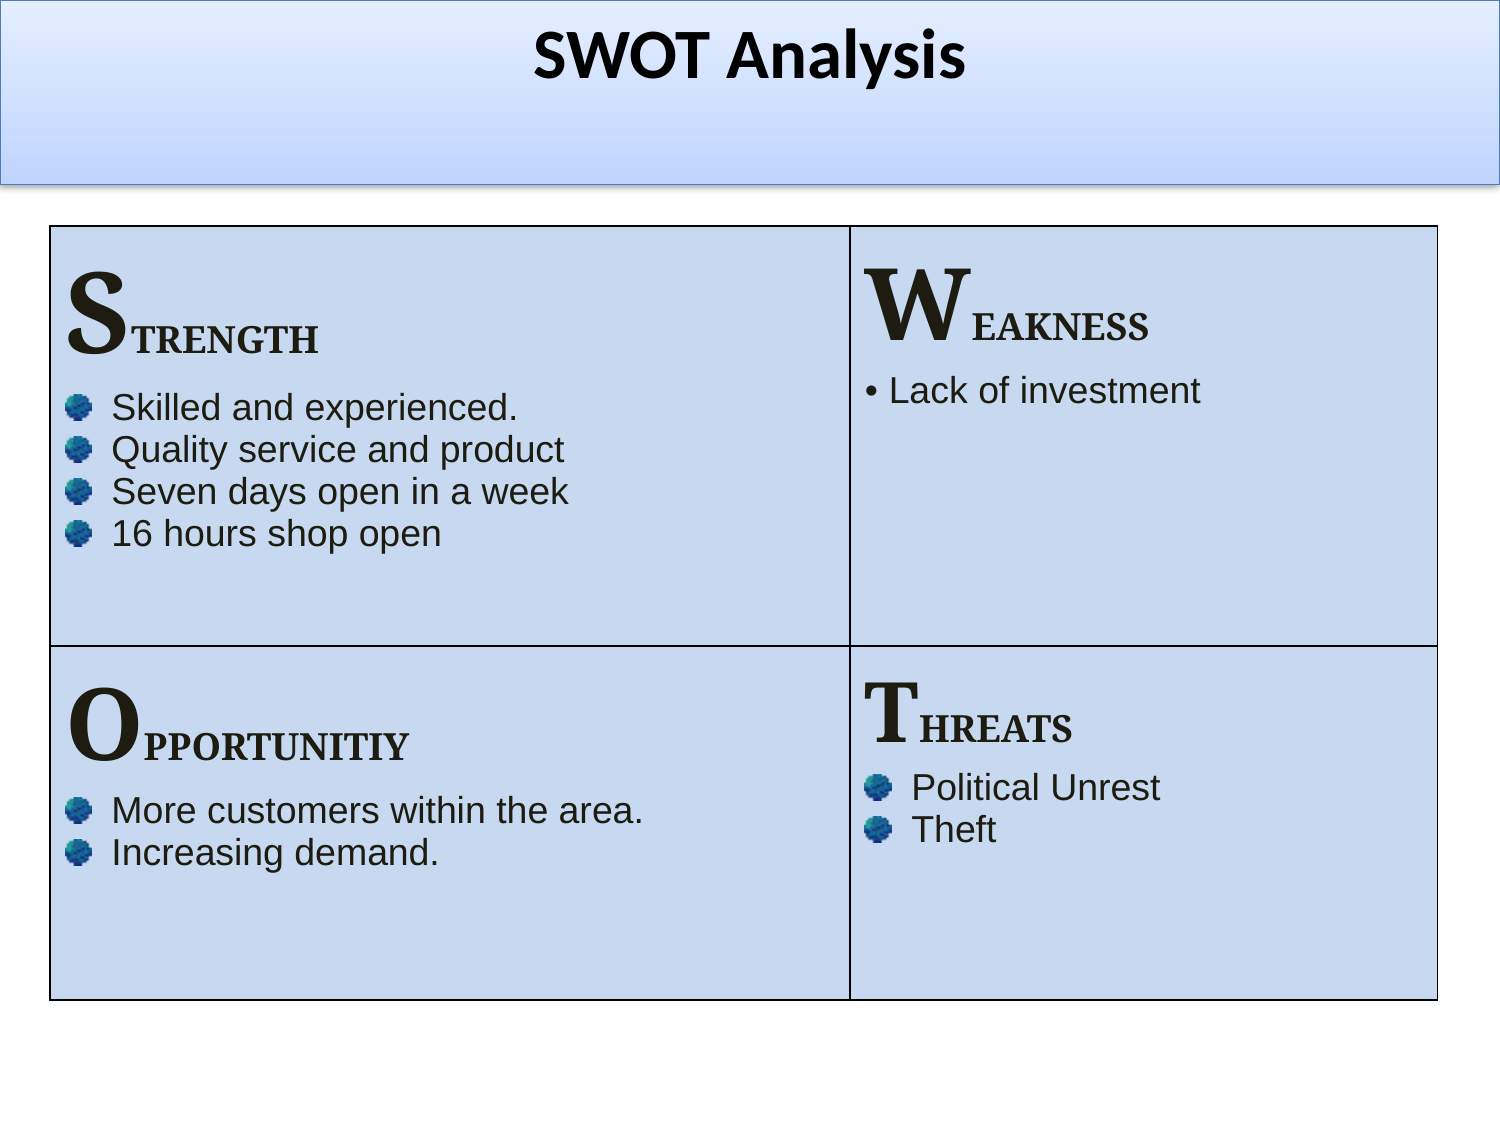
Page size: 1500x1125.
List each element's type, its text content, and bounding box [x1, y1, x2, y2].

picture [65, 436, 92, 463]
picture [65, 839, 92, 866]
picture [65, 394, 92, 421]
text_box SWOT Analysis [0, 0, 1500, 185]
table_header STRENGTH Skilled and experienced. Quality service and product Seven days open in a week 16 hours shop open [51, 227, 849, 645]
table_cell THREATS Political Unrest Theft [851, 647, 1437, 999]
picture [864, 774, 892, 801]
table_cell OPPORTUNITIY More customers within the area. Increasing demand. [51, 647, 849, 999]
picture [864, 816, 892, 843]
table_header WEAKNESS Lack of investment [851, 227, 1437, 645]
picture [65, 478, 92, 505]
picture [65, 797, 92, 824]
picture [65, 520, 92, 547]
